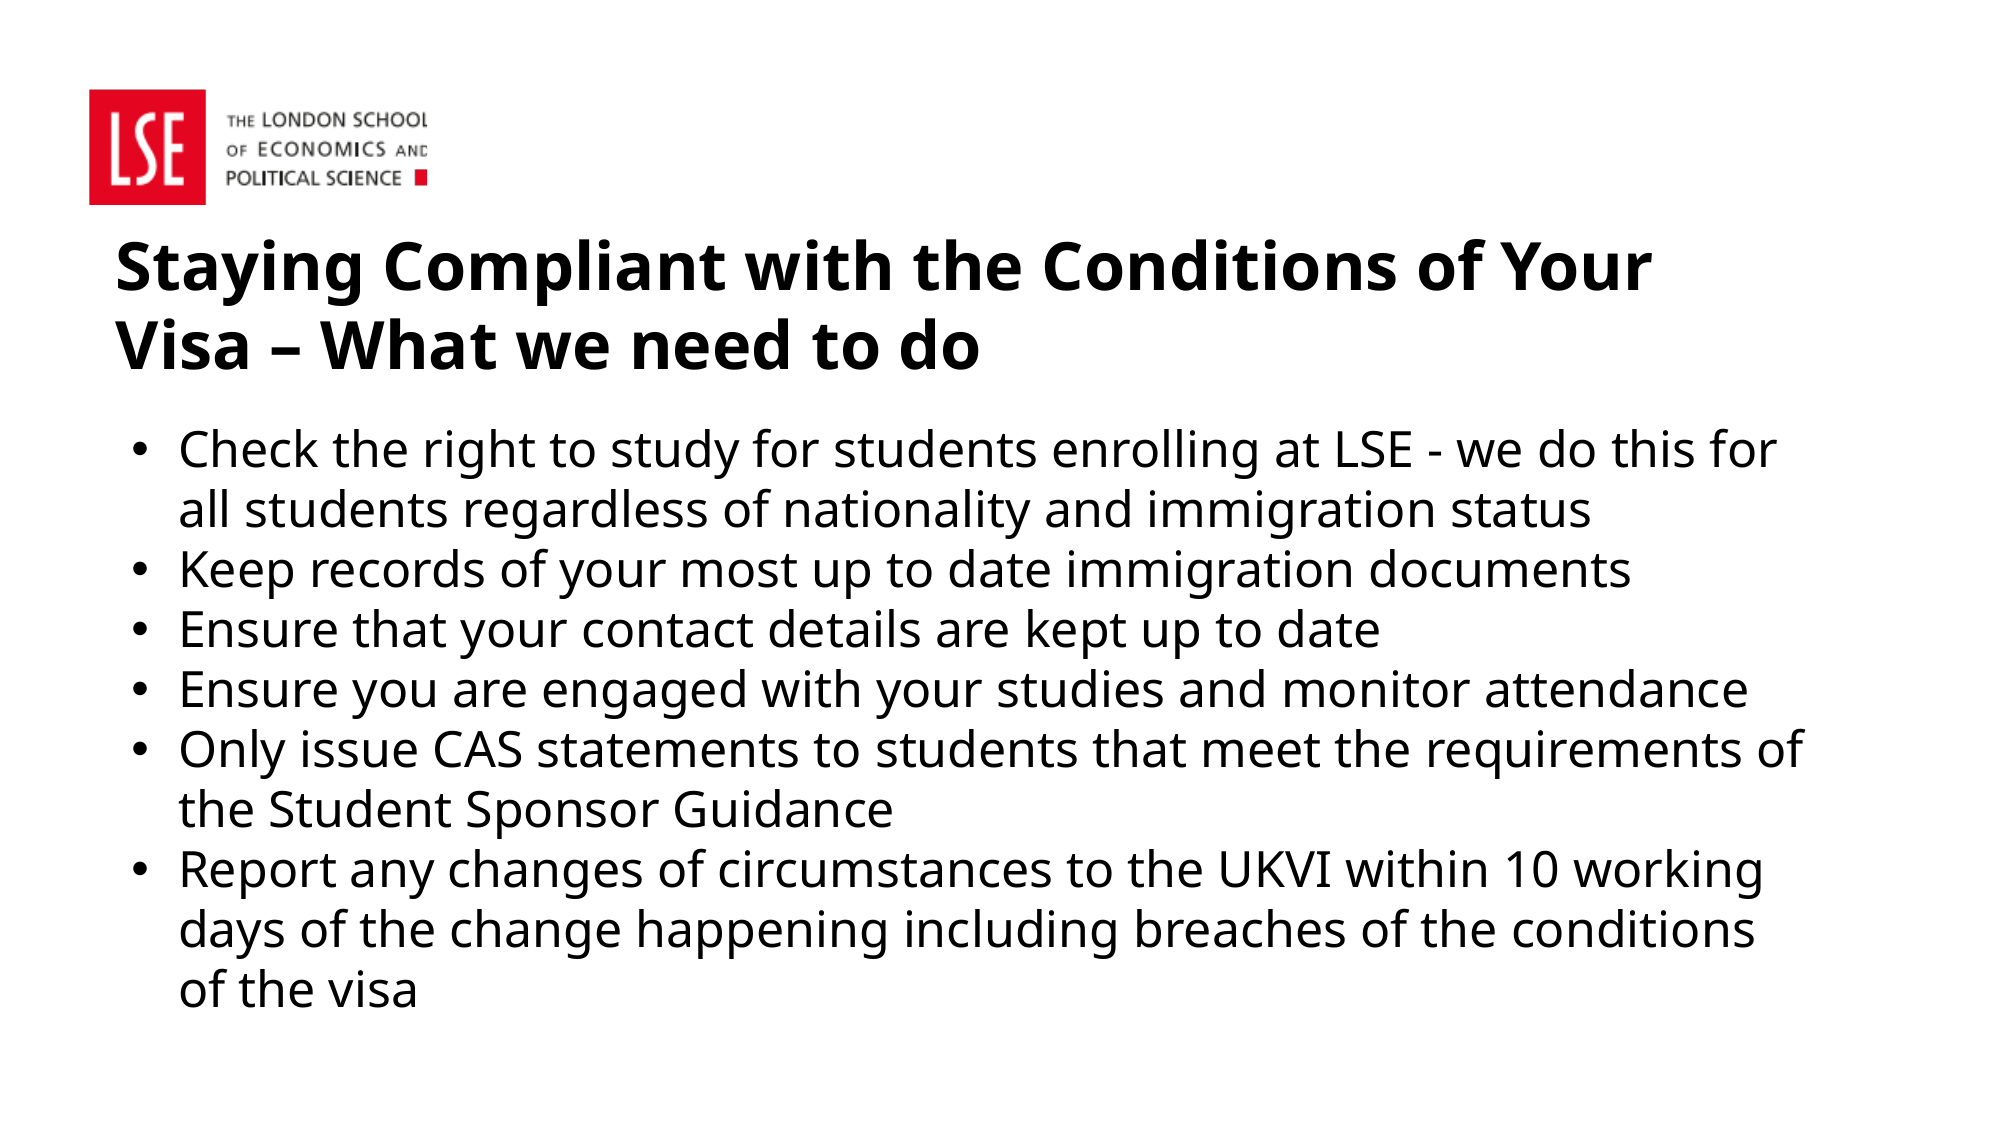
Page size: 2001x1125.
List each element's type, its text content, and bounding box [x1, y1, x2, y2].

text_box Check the right to study for students enrolling at LSE - we do this for all students regardless of nationality and immigration status Keep records of your most up to date immigration documents Ensure that your contact details are kept up to date Ensure you are engaged with your studies and monitor attendance Only issue CAS statements to students that meet the requirements of the Student Sponsor Guidance Report any changes of circumstances to the UKVI within 10 working days of the change happening including breaches of the conditions of the visa [116, 410, 1827, 1086]
text_box Staying Compliant with the Conditions of Your Visa – What we need to do [115, 223, 1751, 384]
